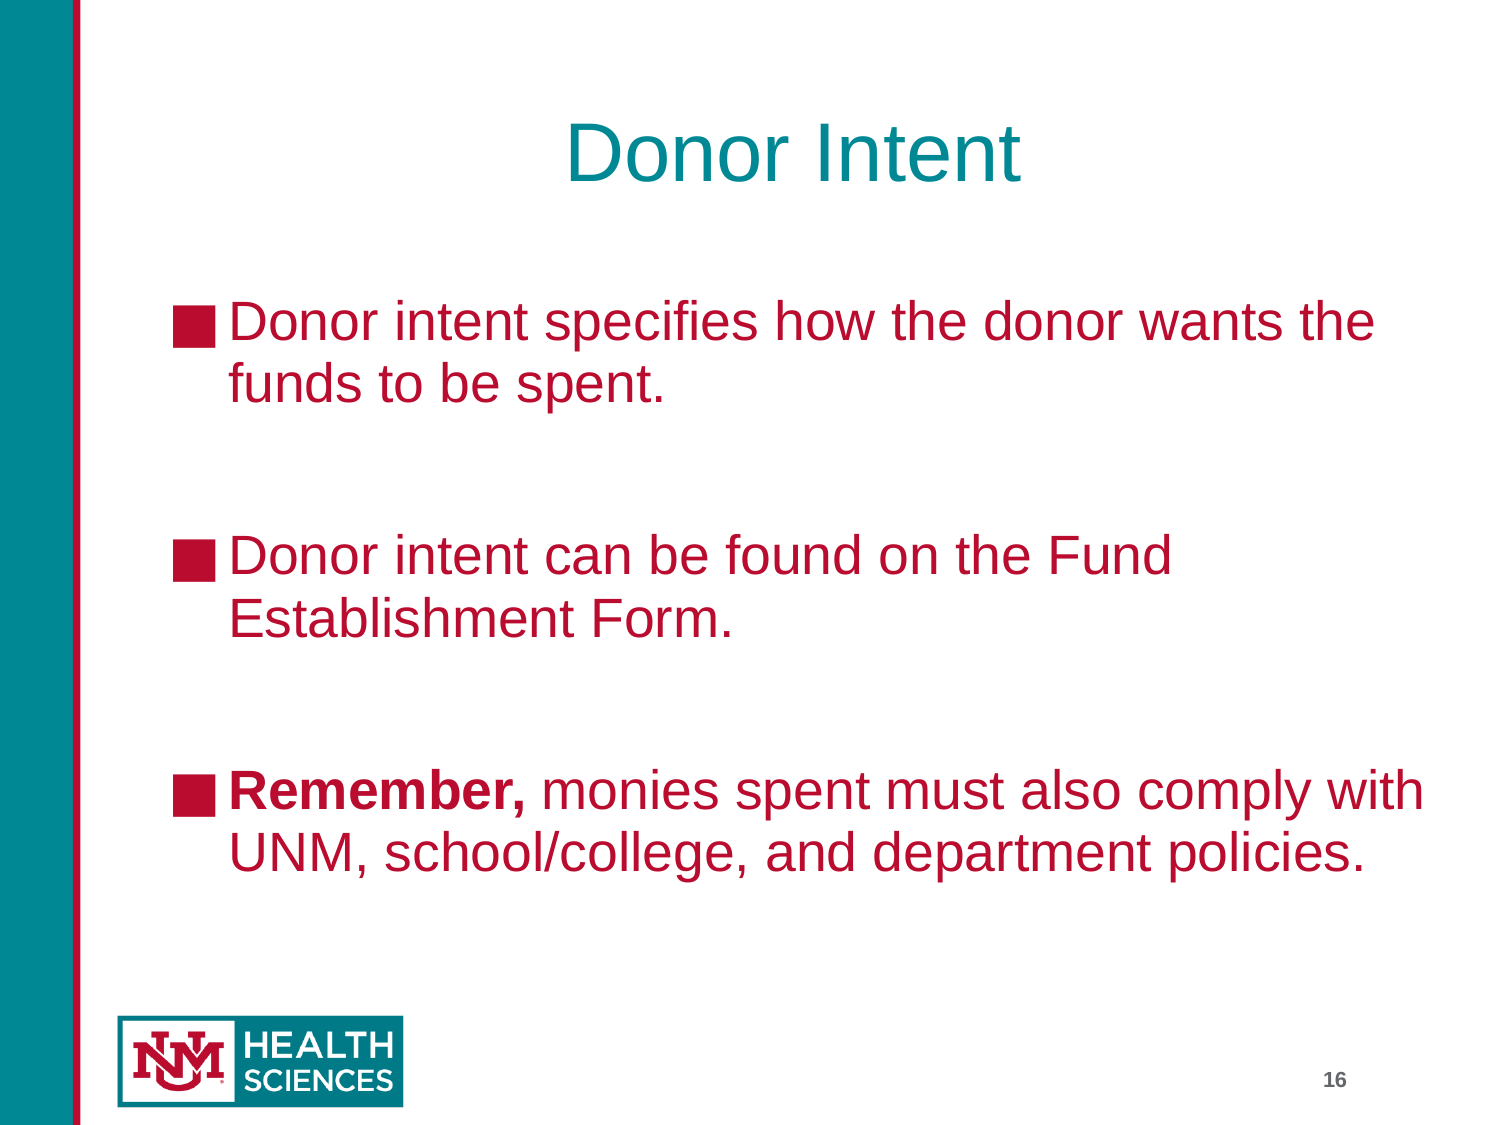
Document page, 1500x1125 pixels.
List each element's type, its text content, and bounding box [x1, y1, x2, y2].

title Donor Intent [139, 103, 1447, 246]
list Donor intent specifies how the donor wants the funds to be spent. Donor intent can be found on the Fund Establishment Form. Remember, monies spent must also comply with UNM, school/college, and department policies. [153, 283, 1461, 931]
picture [99, 997, 421, 1125]
slide_number 16 [1165, 1058, 1362, 1125]
